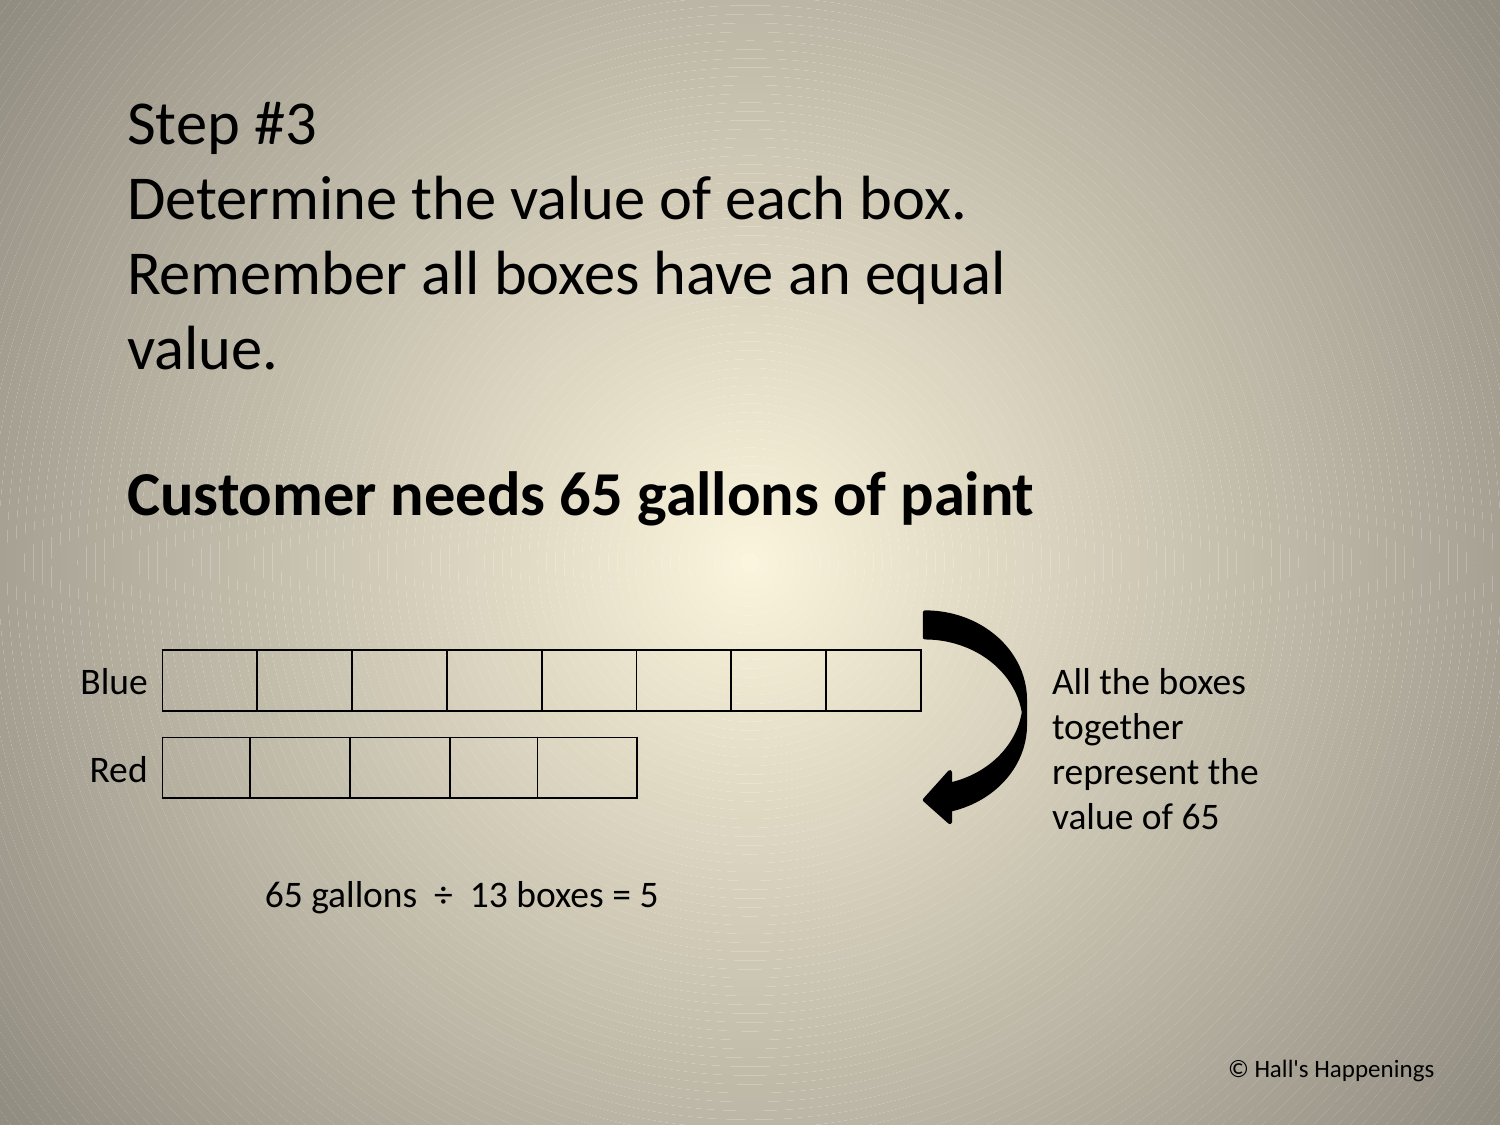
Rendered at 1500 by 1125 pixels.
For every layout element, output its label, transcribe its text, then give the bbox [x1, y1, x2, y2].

text_box Step #3 Determine the value of each box. Remember all boxes have an equal value. [112, 74, 1175, 390]
table_header [353, 651, 446, 710]
table_header [451, 738, 537, 797]
table_header [732, 651, 825, 710]
footer © Hall's Happenings [975, 1037, 1450, 1098]
table_header [258, 651, 351, 710]
table_header [538, 738, 636, 797]
text_box 65 gallons ÷ 13 boxes = 5 [249, 862, 825, 923]
text_box All the boxes together represent the value of 65 [1037, 649, 1275, 845]
text_box [922, 610, 1028, 825]
table_header [163, 651, 256, 710]
text_box Red [37, 737, 163, 798]
text_box Blue [37, 649, 163, 710]
table_header [448, 651, 541, 710]
table_header [351, 738, 449, 797]
table_header [543, 651, 636, 710]
text_box Customer needs 65 gallons of paint [112, 445, 1231, 536]
table_header [251, 738, 349, 797]
table_header [637, 651, 730, 710]
table_header [827, 651, 920, 710]
table_header [163, 738, 249, 797]
